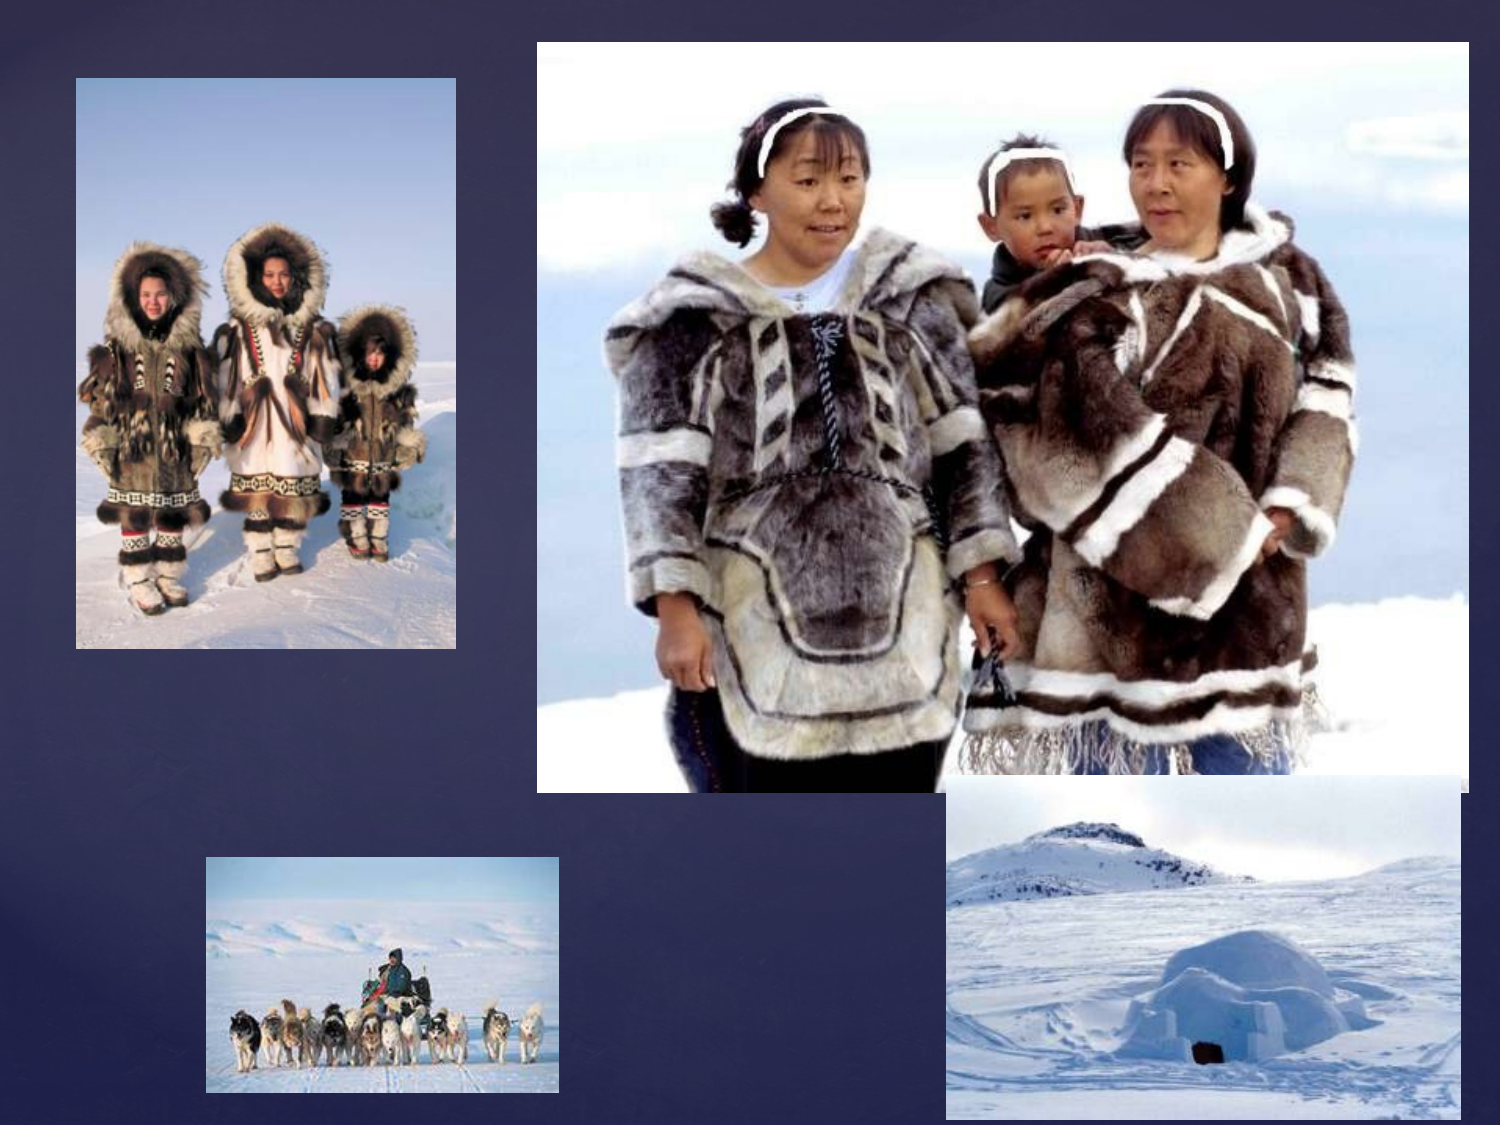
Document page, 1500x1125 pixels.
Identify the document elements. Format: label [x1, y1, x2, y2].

picture [205, 857, 559, 1093]
list [76, 77, 456, 649]
picture [536, 42, 1470, 1121]
